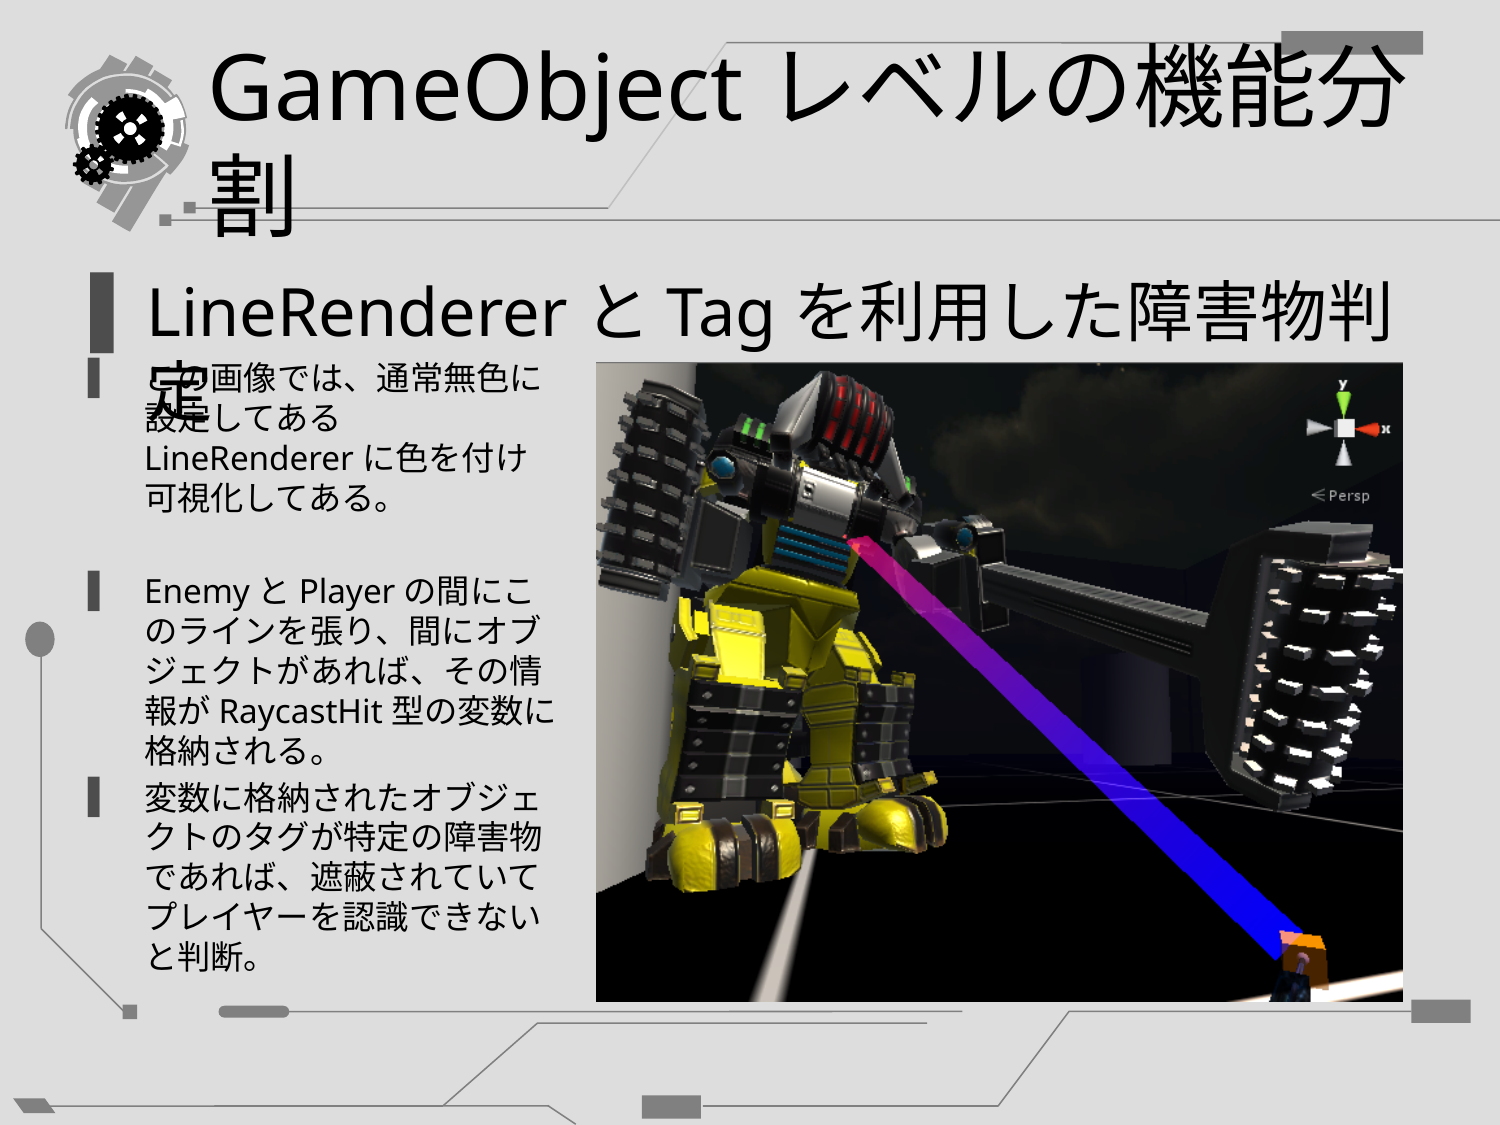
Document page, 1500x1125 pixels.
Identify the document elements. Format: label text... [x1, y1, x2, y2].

text_box この画像では、通常無色に設定してあるLineRendererに色を付け可視化してある。 EnemyとPlayerの間にこのラインを張り、間にオブジェクトがあれば、その情報がRaycastHit型の変数に格納される。 変数に格納されたオブジェクトのタグが特定の障害物であれば、遮蔽されていてプレイヤーを認識できないと判断。 [72, 349, 573, 1111]
text_box [72, 143, 114, 186]
list LineRendererとTagを利用した障害物判定 [75, 262, 1425, 1024]
title GameObjectレベルの機能分割 [192, 45, 1500, 233]
picture [596, 362, 1403, 1003]
text_box [95, 93, 165, 165]
